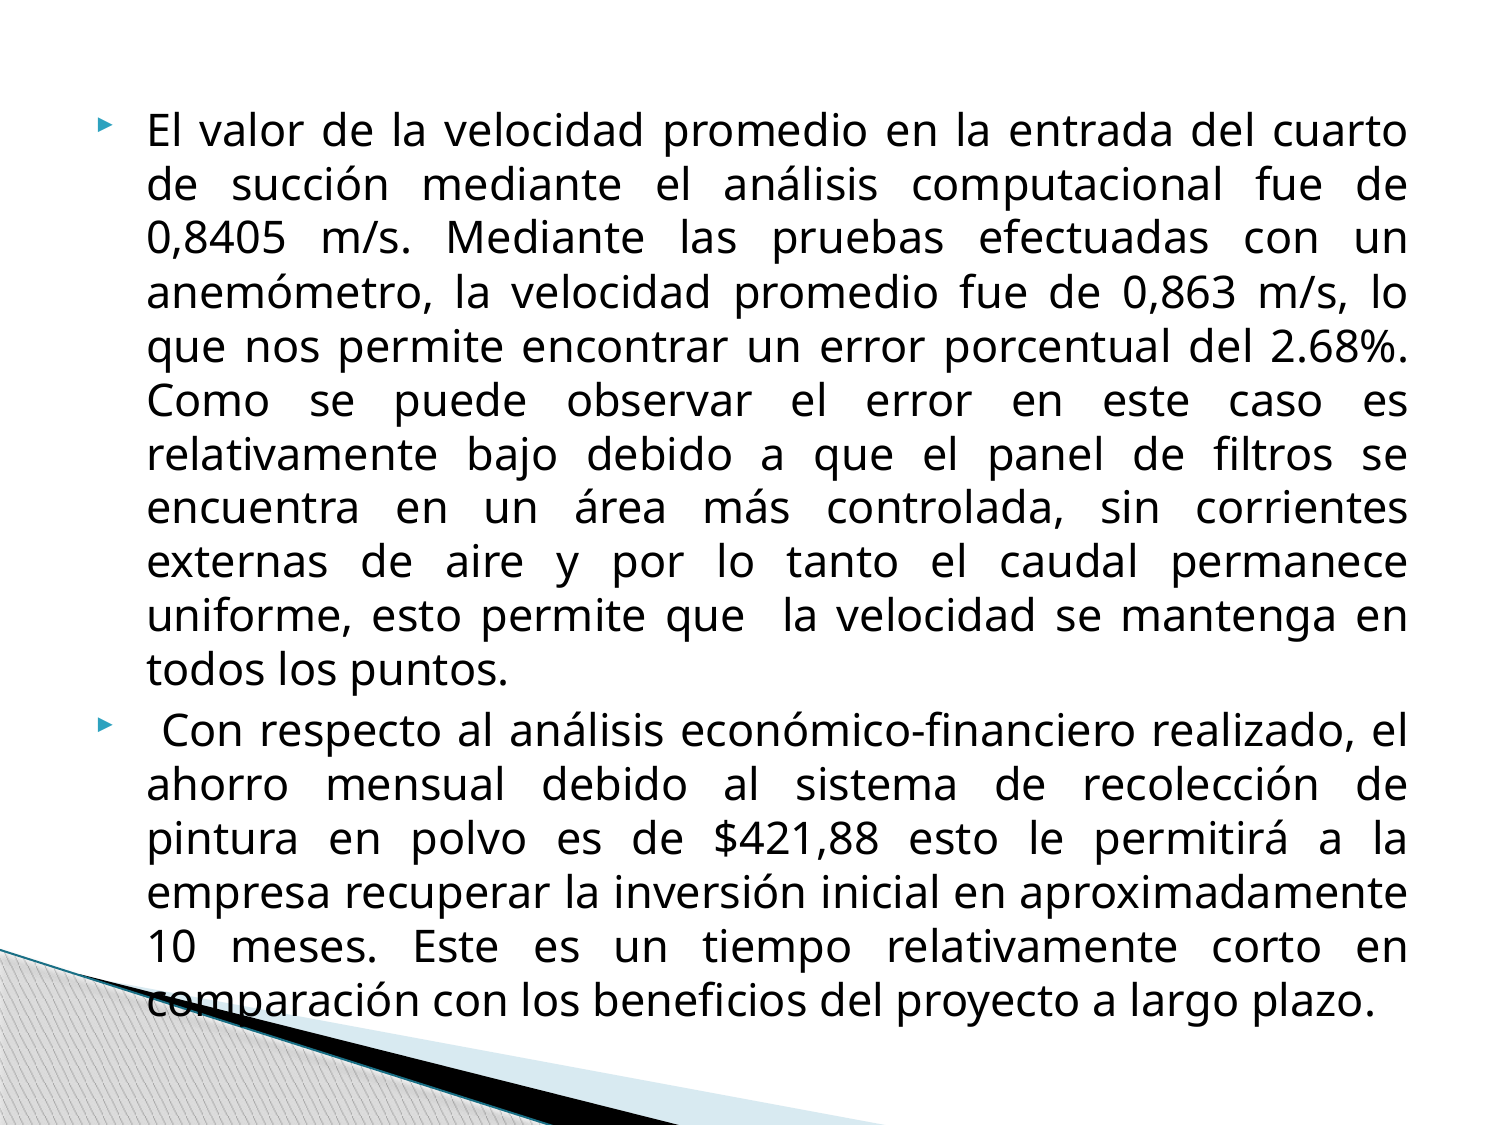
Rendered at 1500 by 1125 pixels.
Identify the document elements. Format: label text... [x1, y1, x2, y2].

list El valor de la velocidad promedio en la entrada del cuarto de succión mediante el análisis computacional fue de 0,8405 m/s. Mediante las pruebas efectuadas con un anemómetro, la velocidad promedio fue de 0,863 m/s, lo que nos permite encontrar un error porcentual del 2.68%. Como se puede observar el error en este caso es relativamente bajo debido a que el panel de filtros se encuentra en un área más controlada, sin corrientes externas de aire y por lo tanto el caudal permanece uniforme, esto permite que la velocidad se mantenga en todos los puntos. Con respecto al análisis económico-financiero realizado, el ahorro mensual debido al sistema de recolección de pintura en polvo es de $421,88 esto le permitirá a la empresa recuperar la inversión inicial en aproximadamente 10 meses. Este es un tiempo relativamente corto en comparación con los beneficios del proyecto a largo plazo. [75, 93, 1425, 1079]
